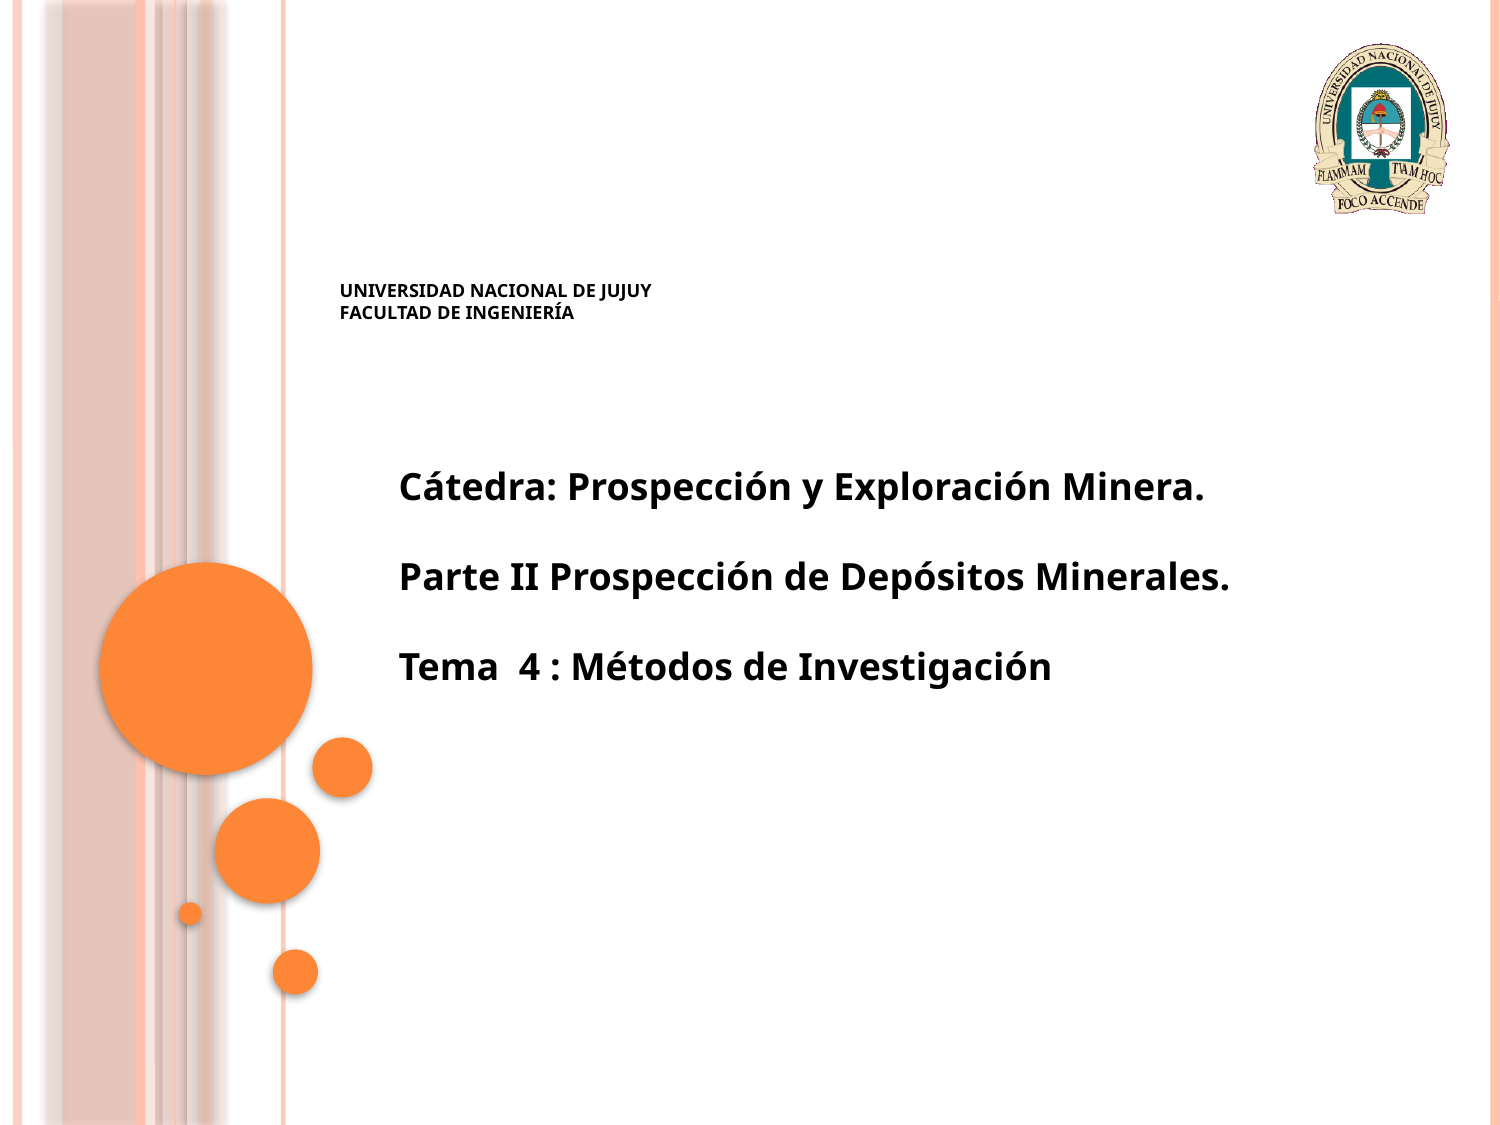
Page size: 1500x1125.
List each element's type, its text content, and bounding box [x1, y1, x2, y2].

text_box [0, 373, 1500, 433]
text_box Cátedra: Prospección y Exploración Minera. Parte II Prospección de Depósitos Minerales. Tema 4 : Métodos de Investigación [383, 456, 1376, 694]
text_box [0, 1034, 1500, 1125]
picture [1304, 42, 1459, 218]
title Universidad Nacional de Jujuy Facultad de Ingeniería [324, 172, 1418, 350]
